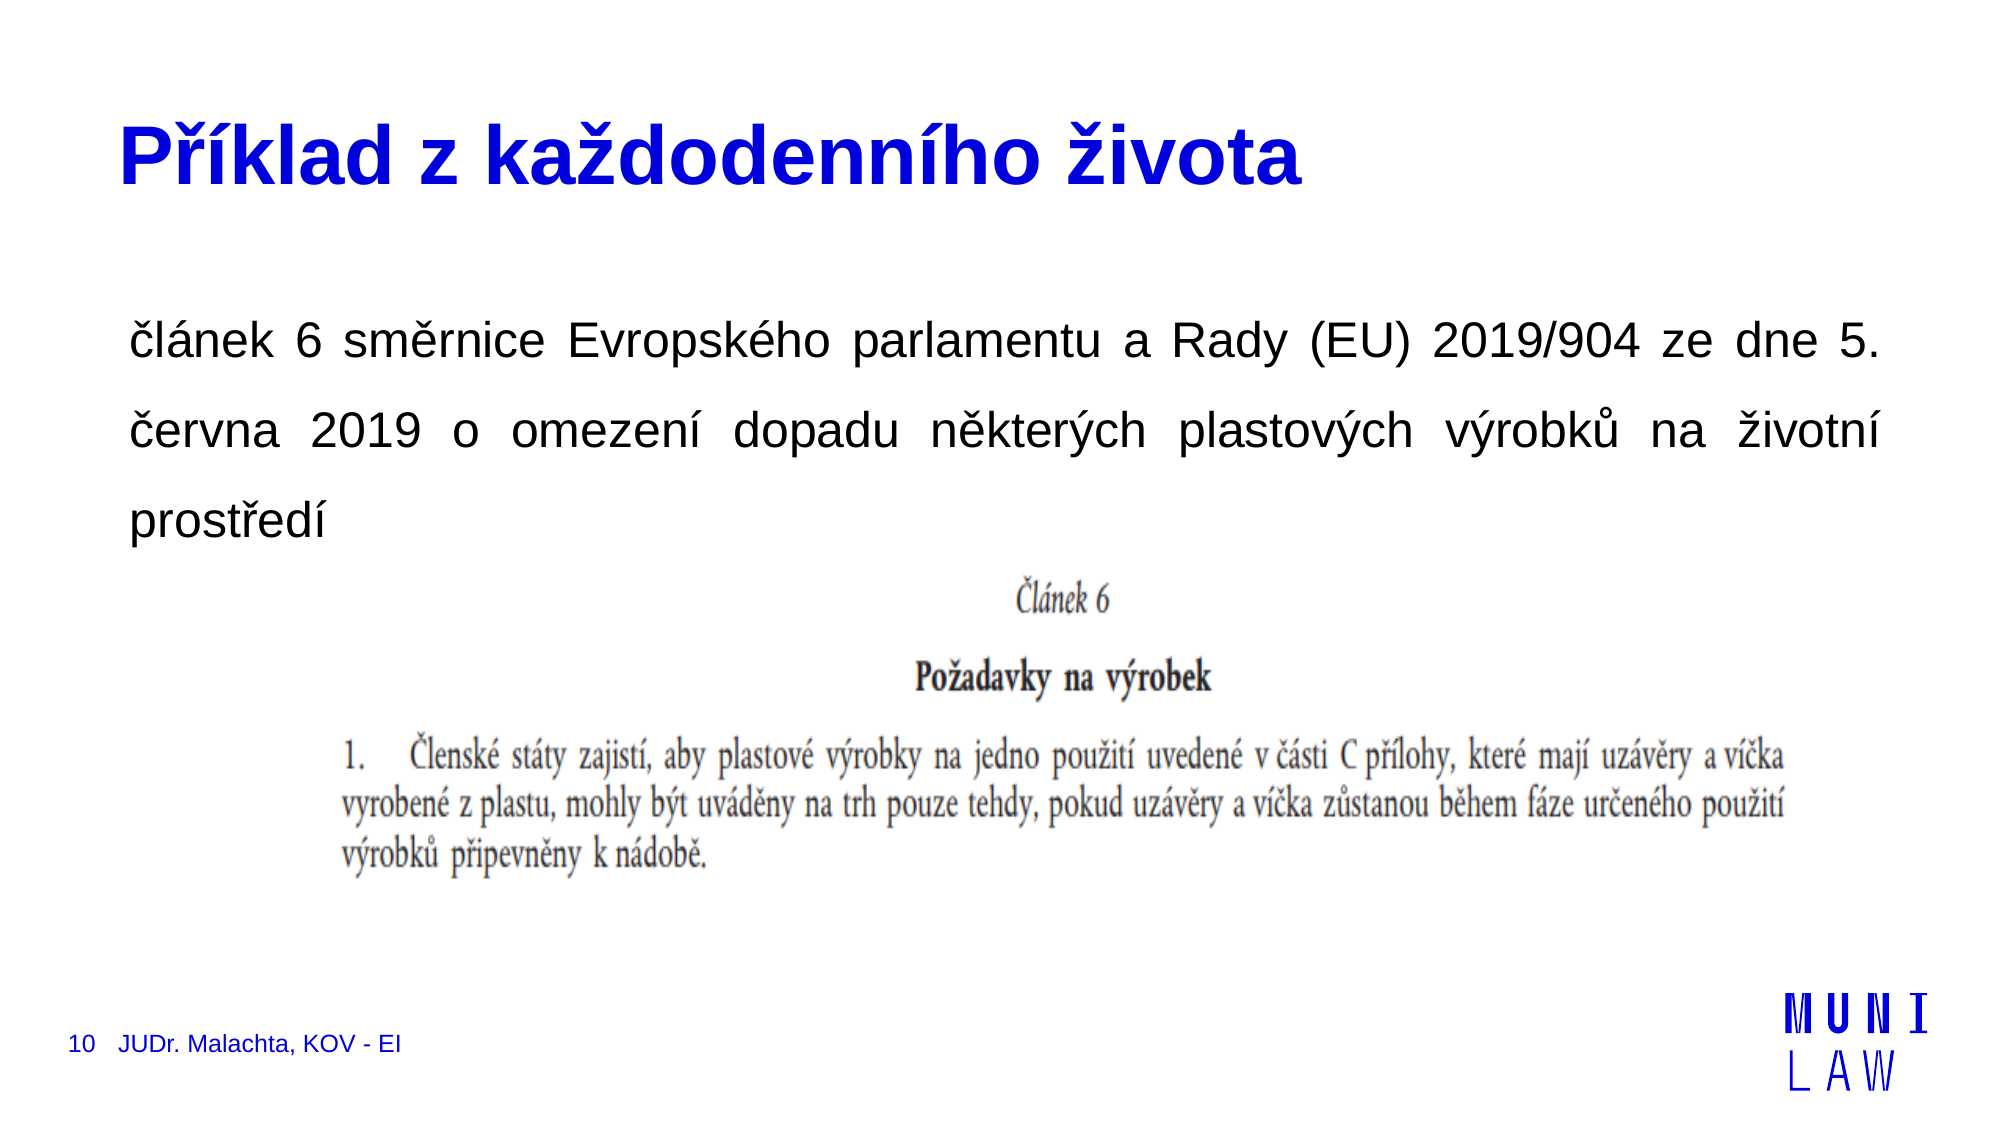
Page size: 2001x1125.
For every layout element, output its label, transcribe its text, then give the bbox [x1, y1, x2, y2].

footer JUDr. Malachta, KOV - EI [118, 1021, 1418, 1063]
list článek 6 směrnice Evropského parlamentu a Rady (EU) 2019/904 ze dne 5. června 2019 o omezení dopadu některých plastových výrobků na životní prostředí [118, 277, 1883, 563]
picture [294, 540, 1822, 989]
title Příklad z každodenního života [118, 118, 1883, 193]
slide_number 10 [67, 1021, 110, 1063]
